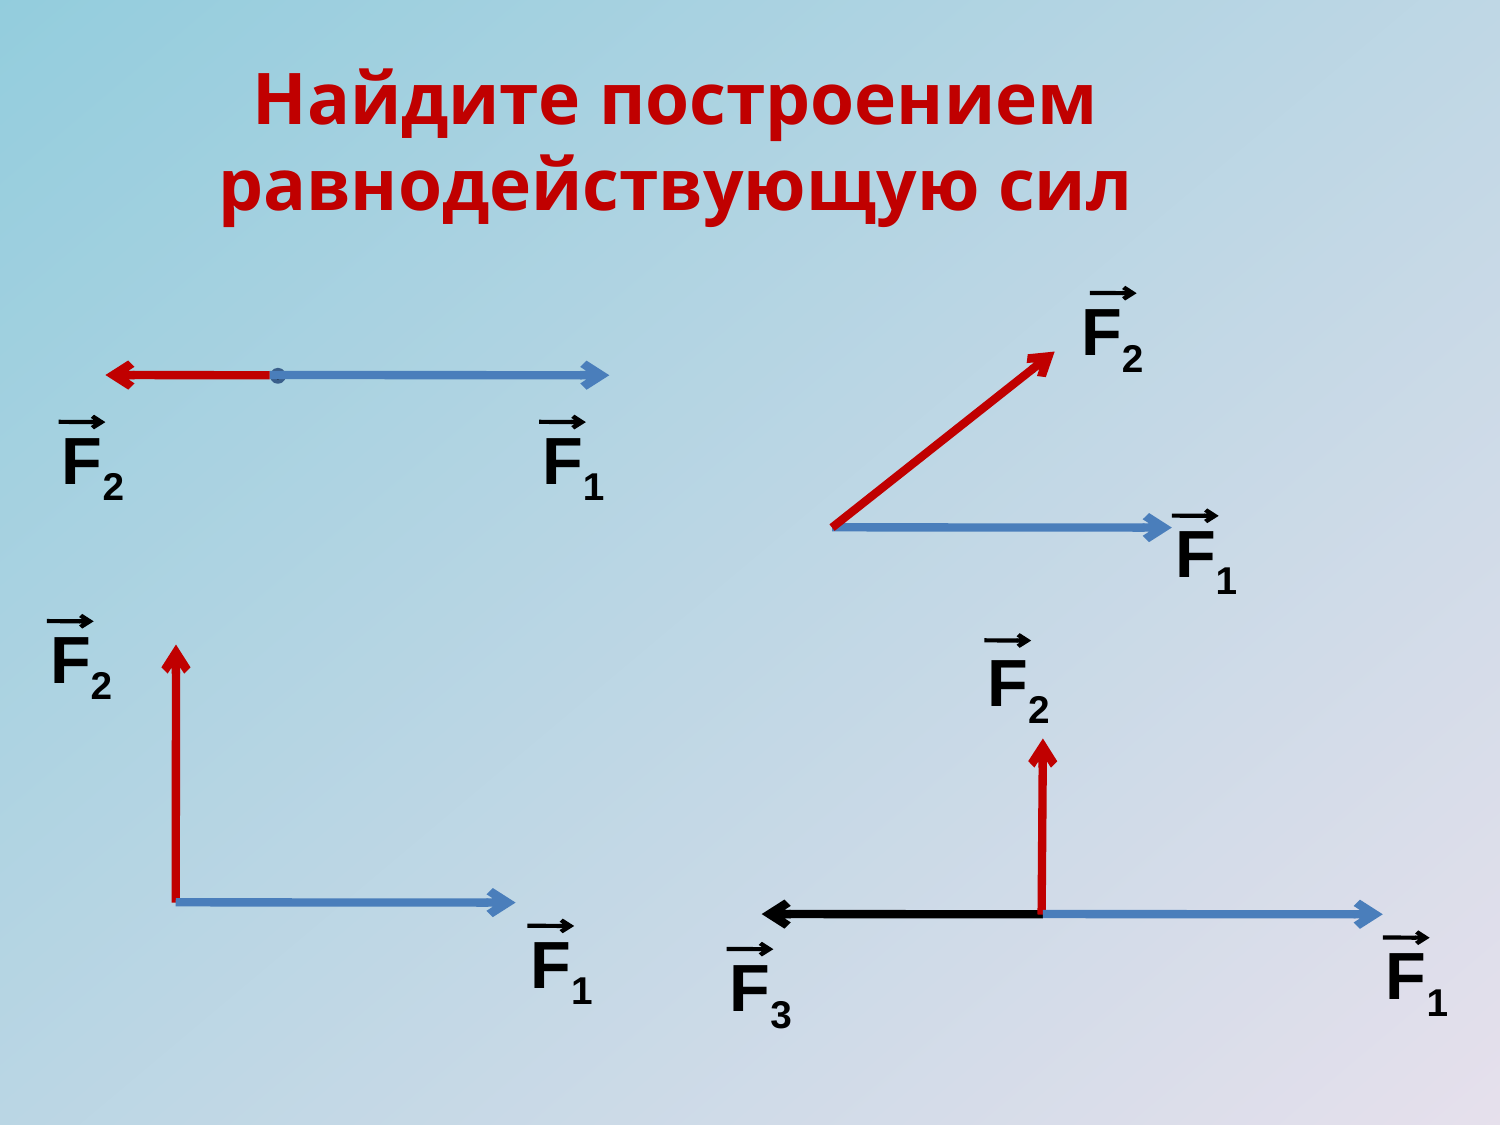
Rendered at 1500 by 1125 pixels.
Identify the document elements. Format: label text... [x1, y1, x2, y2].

text_box F2 [46, 410, 176, 516]
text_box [175, 644, 516, 903]
text_box F1 [515, 914, 645, 1020]
text_box F2 [1066, 281, 1196, 387]
text_box F3 [714, 937, 844, 1044]
text_box F1 [1160, 503, 1289, 610]
text_box F1 [527, 410, 657, 516]
title Найдите построением равнодействующую сил [0, 45, 1350, 233]
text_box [761, 738, 1383, 915]
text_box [831, 351, 1173, 528]
text_box F1 [1371, 925, 1500, 1032]
text_box F2 [972, 632, 1102, 736]
text_box F2 [35, 609, 164, 716]
